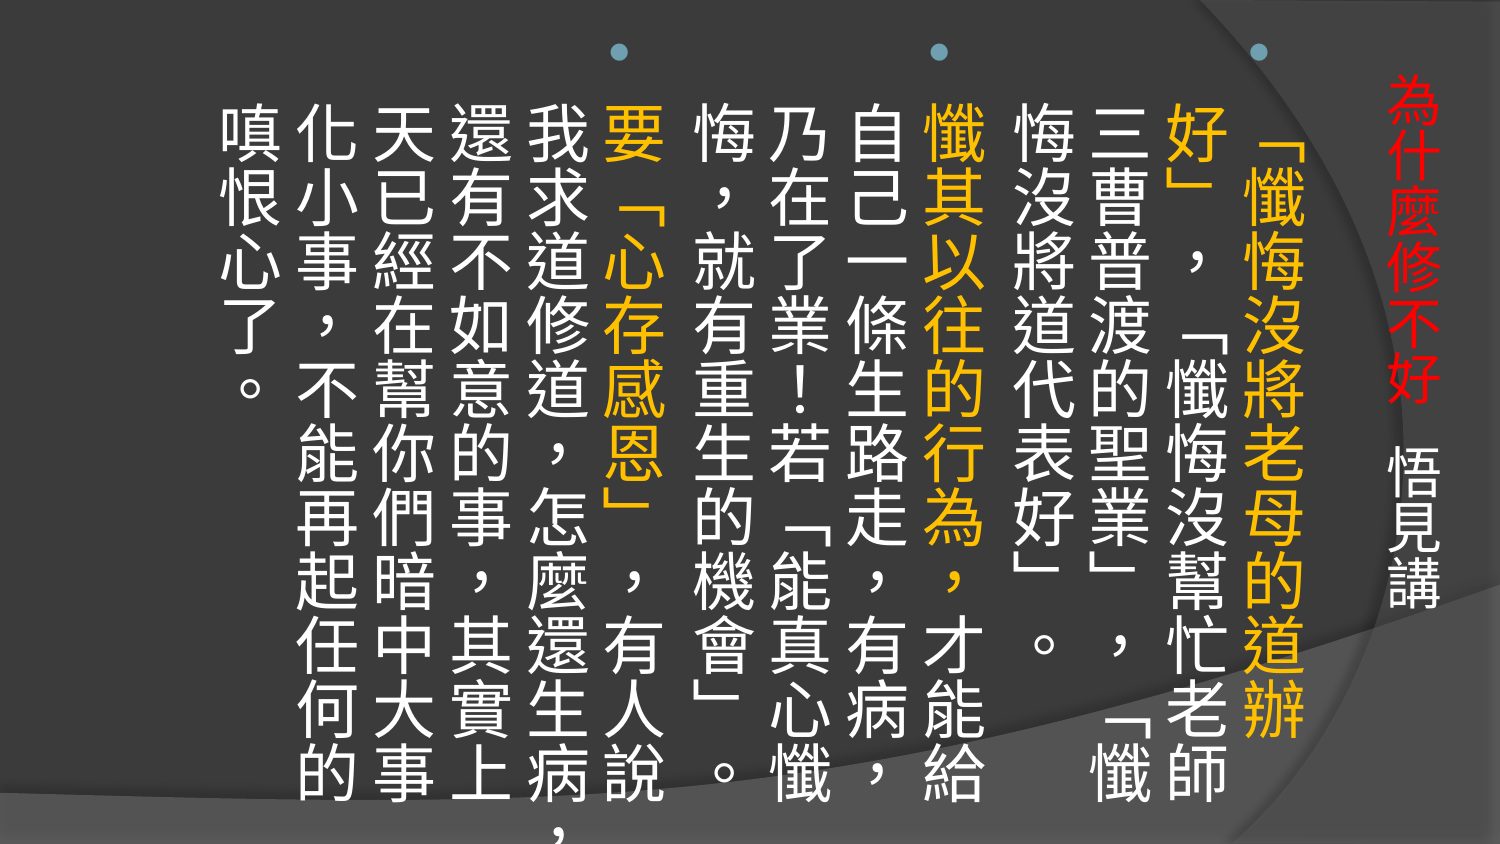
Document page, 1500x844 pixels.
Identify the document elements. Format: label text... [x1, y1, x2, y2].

title 為什麼修不好 悟見講 [1353, 43, 1473, 812]
list 「懺悔沒將老母的道辦好」，「懺悔沒幫忙老師三曹普渡的聖業」，「懺悔沒將道代表好」。 懺其以往的行為，才能給自己一條生路走，有病，乃在了業！若「能真心懺悔，就有重生的機會」。 要「心存感恩」，有人說我求道修道，怎麼還生病，還有不如意的事，其實上天已經在幫你們暗中大事化小事，不能再起任何的嗔恨心了。 [29, 20, 1353, 824]
